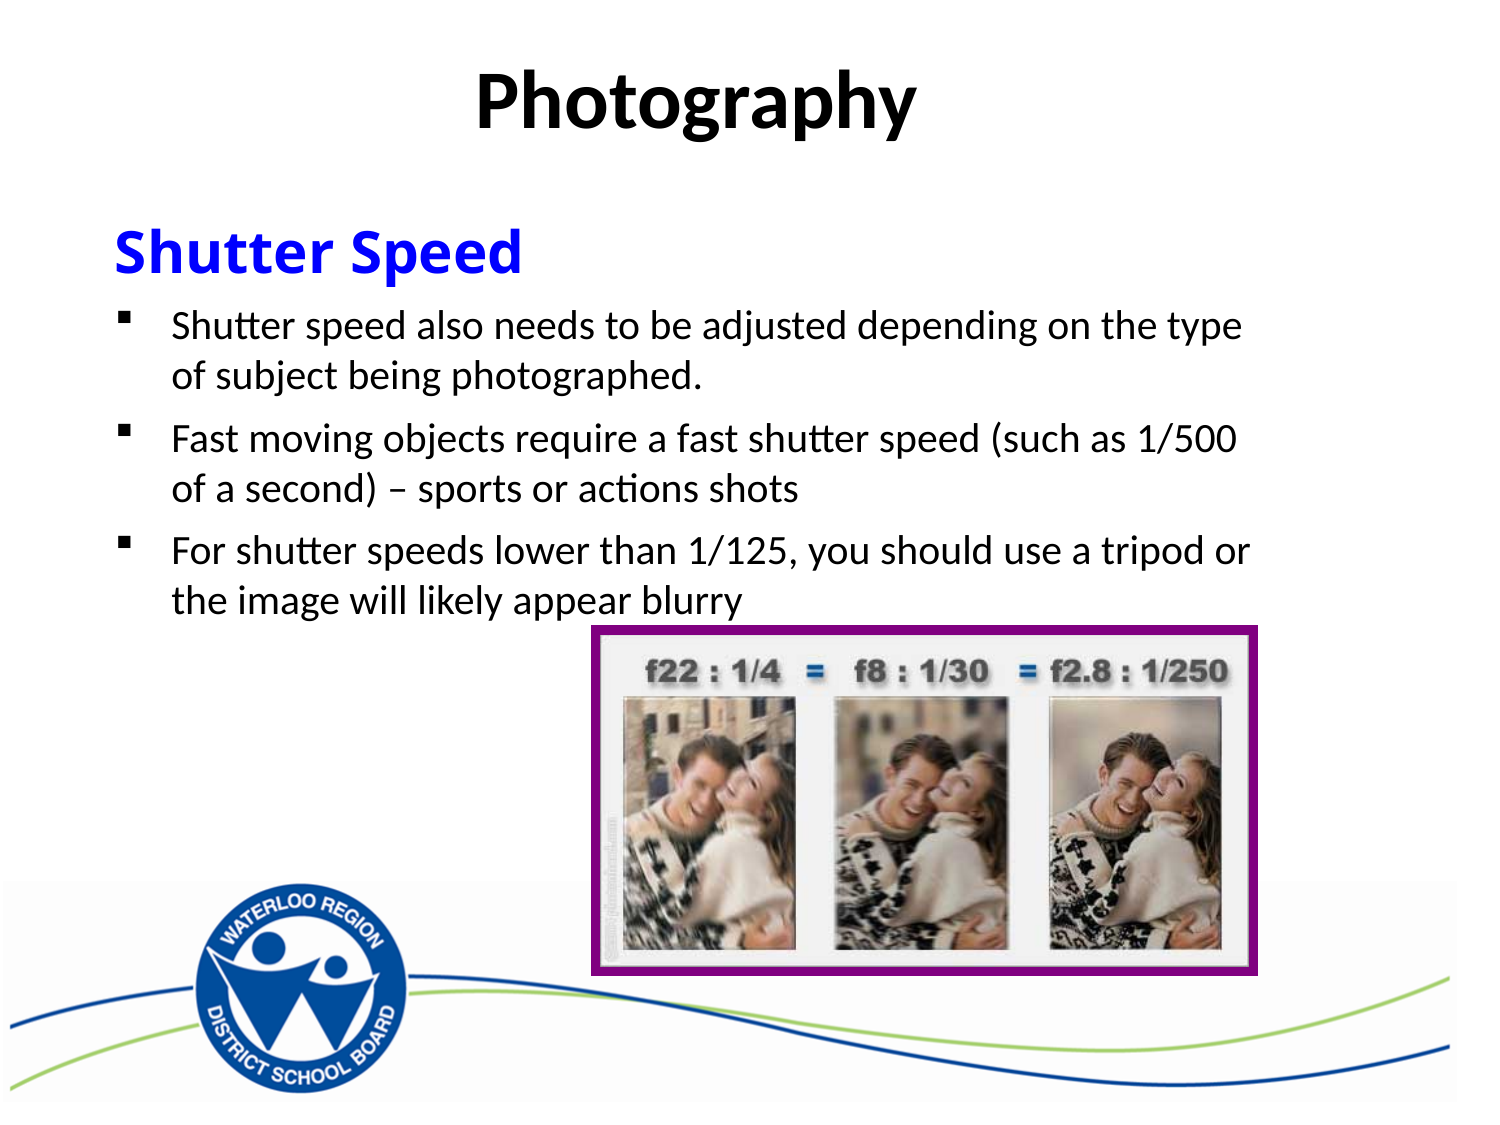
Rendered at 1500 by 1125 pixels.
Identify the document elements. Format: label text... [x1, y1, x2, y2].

text_box Shutter Speed Shutter speed also needs to be adjusted depending on the type of subject being photographed. Fast moving objects require a fast shutter speed (such as 1/500 of a second) – sports or actions shots For shutter speeds lower than 1/125, you should use a tripod or the image will likely appear blurry [100, 207, 1294, 631]
picture [3, 634, 1457, 1102]
text_box Photography [360, 37, 1034, 153]
